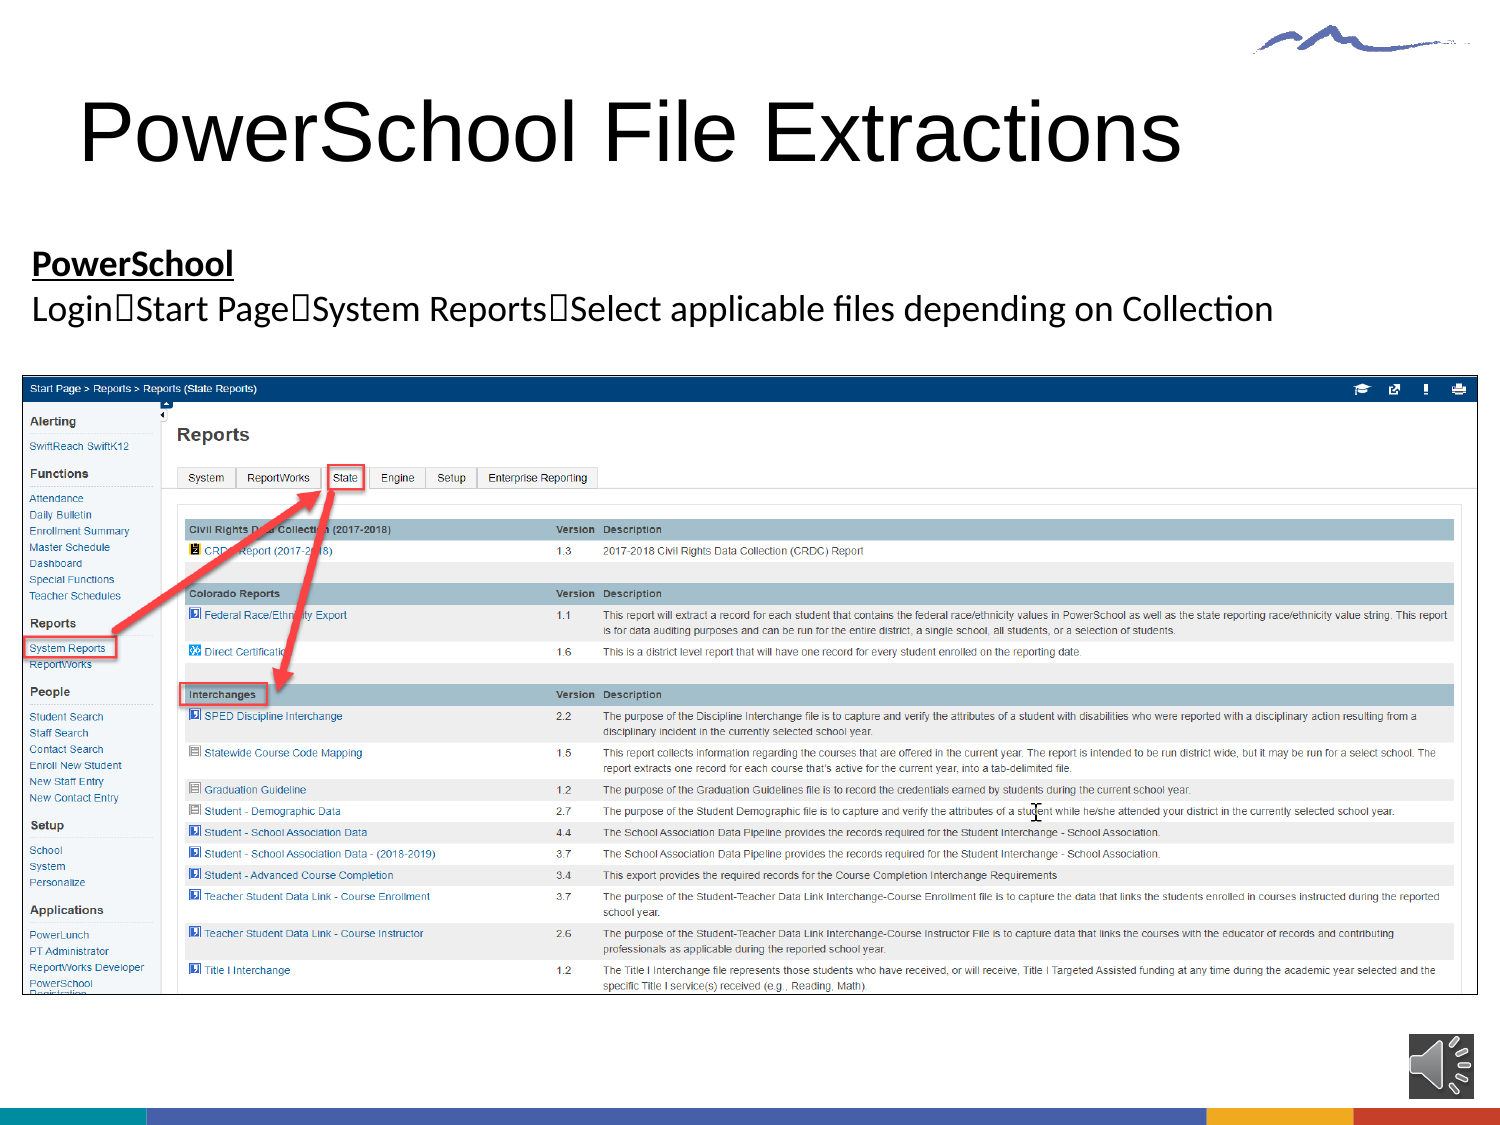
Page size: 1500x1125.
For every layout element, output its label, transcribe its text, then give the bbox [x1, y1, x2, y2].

picture [22, 375, 1478, 995]
text_box PowerSchool LoginStart PageSystem ReportsSelect applicable files depending on Collection [17, 231, 1457, 516]
picture [1253, 25, 1470, 54]
title PowerSchool File Extractions [63, 48, 1358, 220]
picture [1408, 1033, 1475, 1100]
